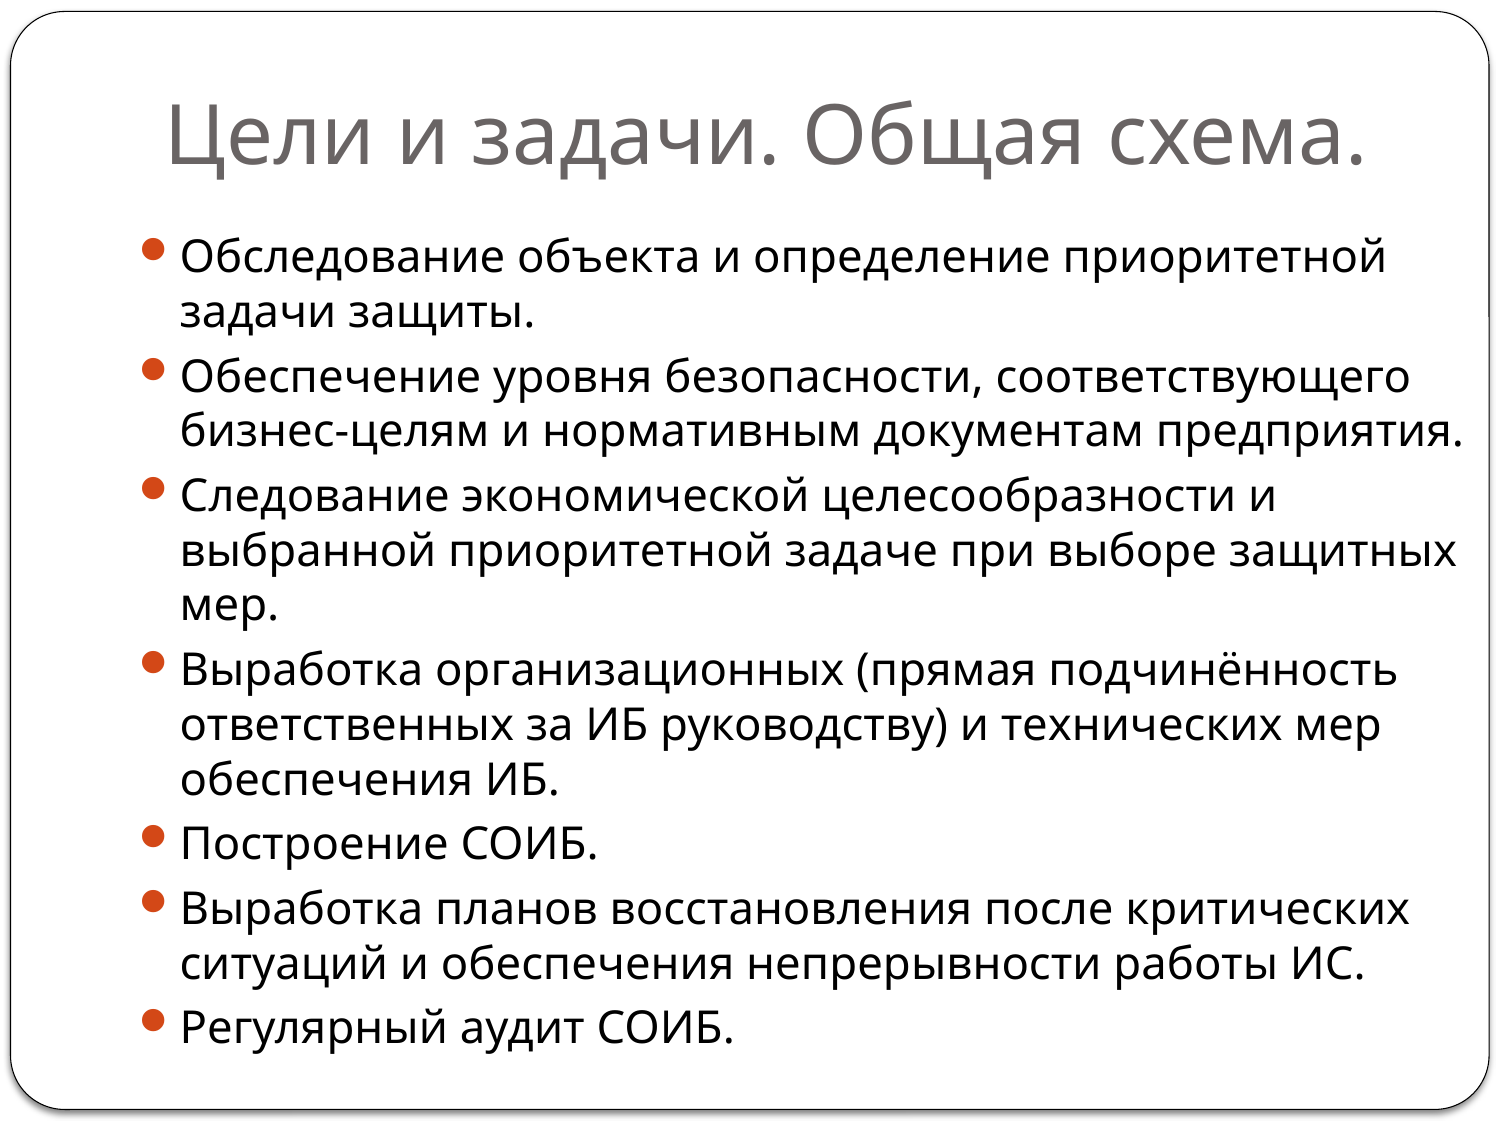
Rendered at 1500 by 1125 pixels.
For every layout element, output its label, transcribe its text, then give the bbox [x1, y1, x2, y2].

list Обследование объекта и определение приоритетной задачи защиты. Обеспечение уровня безопасности, соответствующего бизнес-целям и нормативным документам предприятия. Следование экономической целесообразности и выбранной приоритетной задаче при выборе защитных мер. Выработка организационных (прямая подчинённость ответственных за ИБ руководству) и технических мер обеспечения ИБ. Построение СОИБ. Выработка планов восстановления после критических ситуаций и обеспечения непрерывности работы ИС. Регулярный аудит СОИБ. [123, 219, 1483, 1071]
title Цели и задачи. Общая схема. [150, 45, 1425, 197]
